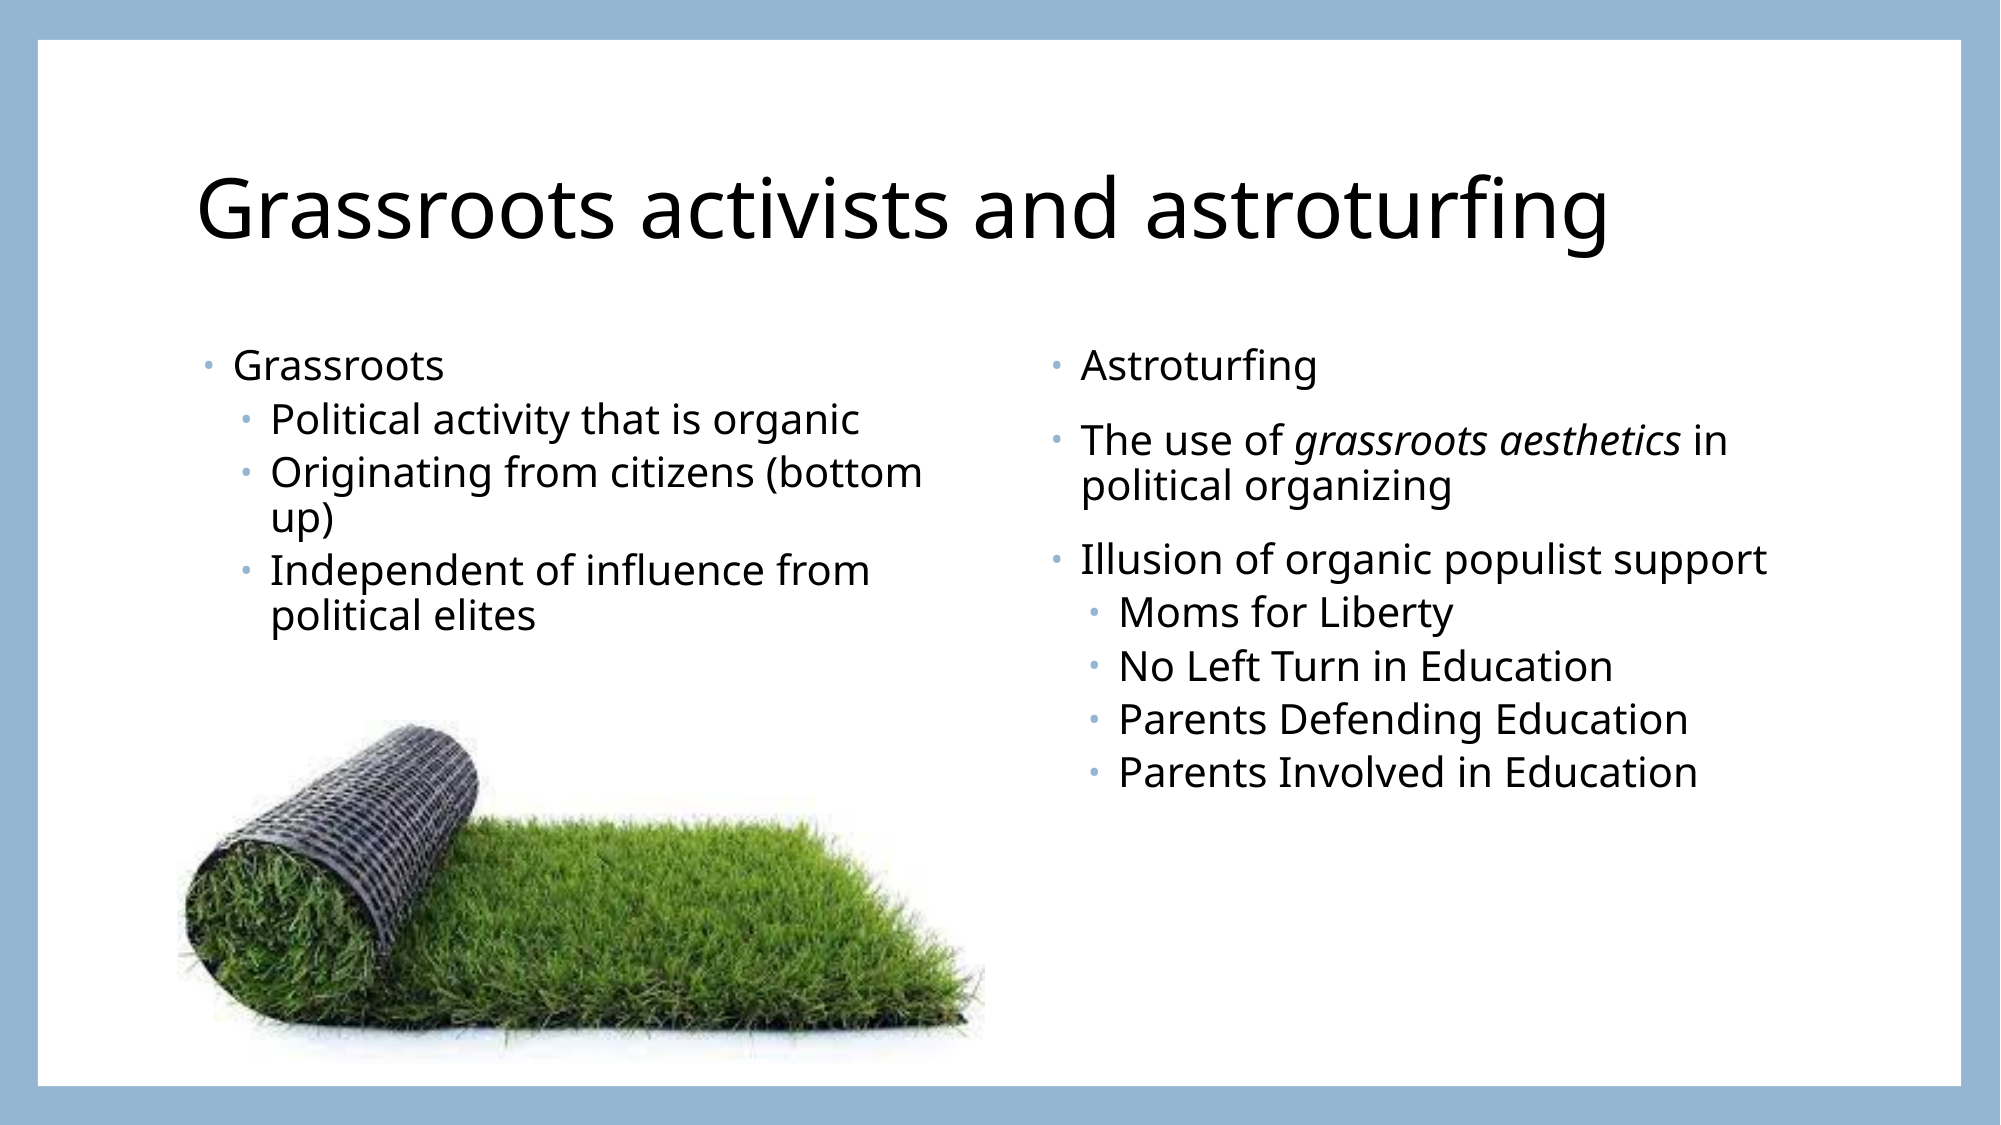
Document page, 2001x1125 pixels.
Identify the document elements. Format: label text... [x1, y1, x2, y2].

picture [176, 720, 985, 1064]
text_box Astroturfing The use of grassroots aesthetics in political organizing Illusion of organic populist support Moms for Liberty No Left Turn in Education Parents Defending Education Parents Involved in Education [1035, 337, 1801, 998]
title Grassroots activists and astroturfing [186, 99, 1808, 323]
list Grassroots Political activity that is organic Originating from citizens (bottom up) Independent of influence from political elites [186, 336, 968, 718]
